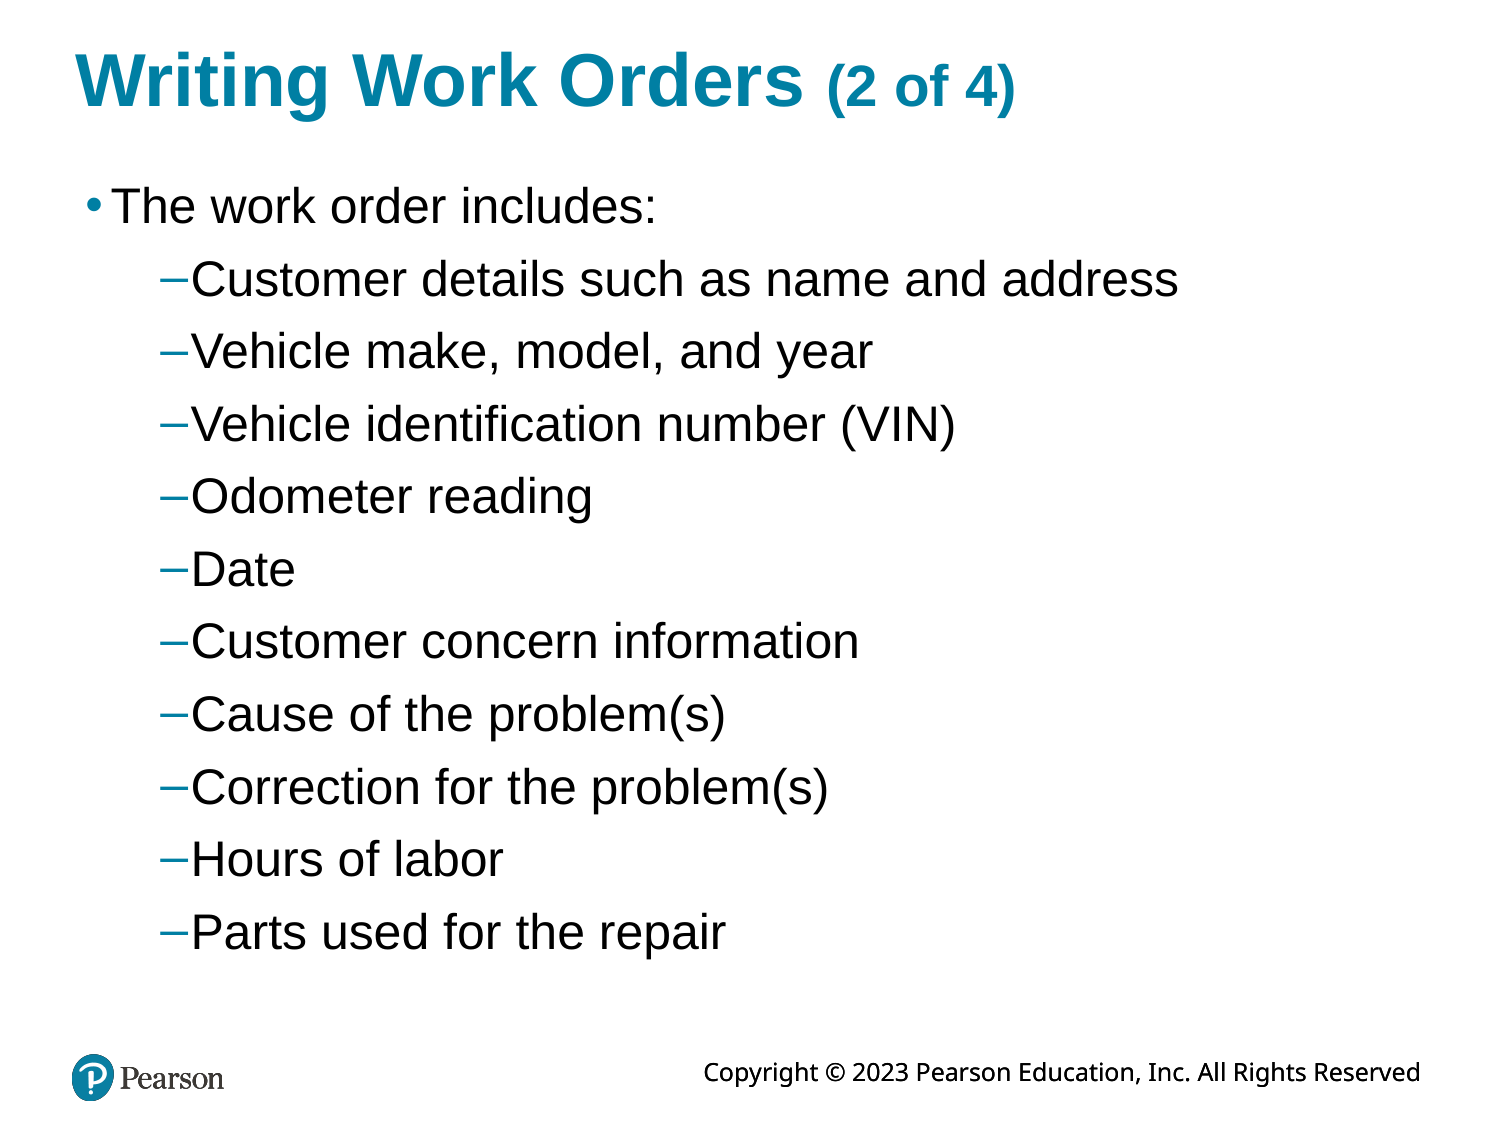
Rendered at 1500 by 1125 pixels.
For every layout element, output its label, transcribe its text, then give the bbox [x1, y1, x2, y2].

picture [80, 1063, 106, 1088]
picture [98, 1054, 224, 1101]
list The work order includes: Customer details such as name and address Vehicle make, model, and year Vehicle identification number (VIN) Odometer reading Date Customer concern information Cause of the problem(s) Correction for the problem(s) Hours of labor Parts used for the repair [68, 166, 1420, 1047]
title Writing Work Orders (2 of 4) [75, 24, 1425, 131]
picture [72, 1054, 87, 1070]
picture [72, 1088, 83, 1101]
